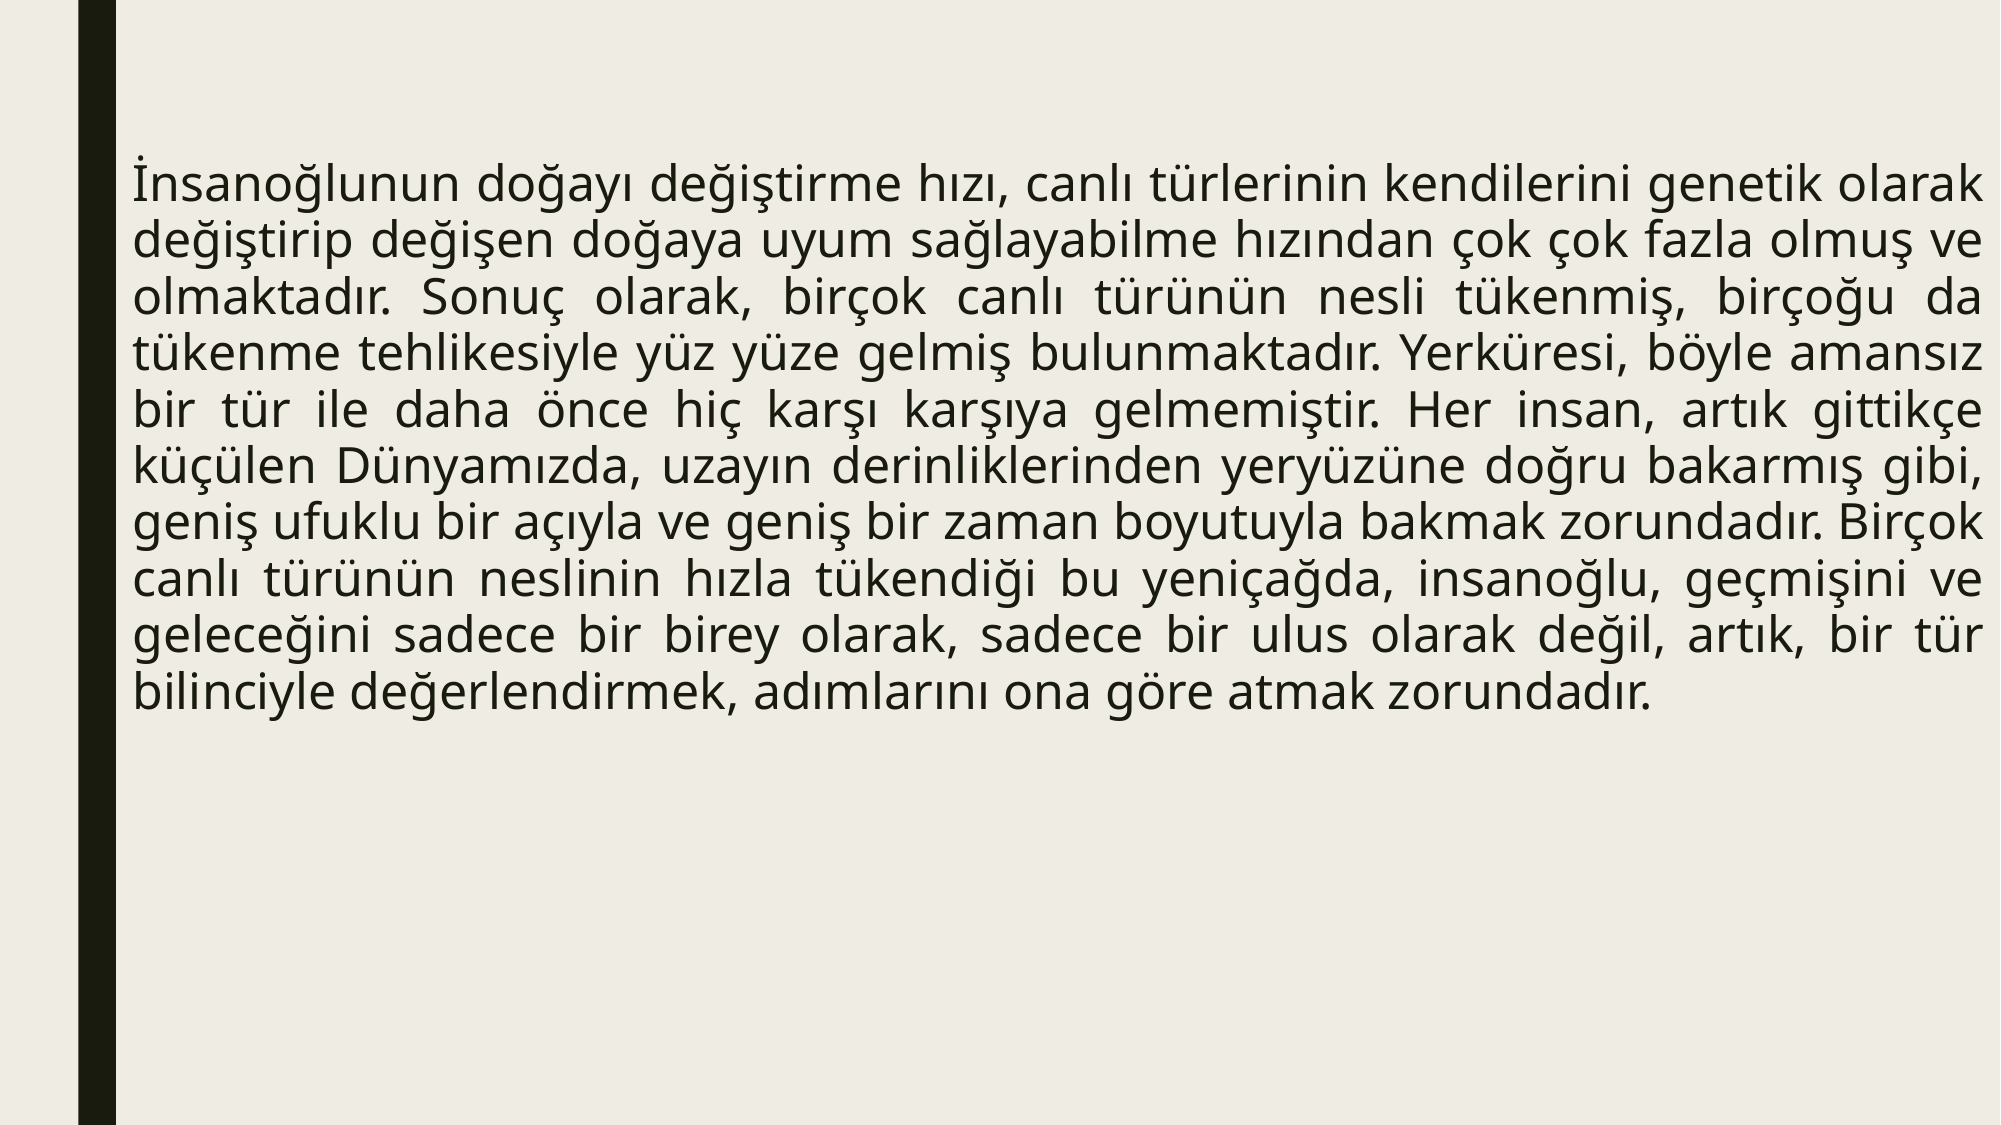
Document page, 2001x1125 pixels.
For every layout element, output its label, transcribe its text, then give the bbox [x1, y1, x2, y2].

list İnsanoğlunun doğayı değiştirme hızı, canlı türlerinin kendilerini genetik olarak değiştirip değişen doğaya uyum sağlayabilme hızından çok çok fazla olmuş ve olmaktadır. Sonuç olarak, birçok canlı türünün nesli tükenmiş, birçoğu da tükenme tehlikesiyle yüz yüze gelmiş bulunmaktadır. Yerküresi, böyle amansız bir tür ile daha önce hiç karşı karşıya gelmemiştir. Her insan, artık gittikçe küçülen Dünyamızda, uzayın derinliklerinden yeryüzüne doğru bakarmış gibi, geniş ufuklu bir açıyla ve geniş bir zaman boyutuyla bakmak zorundadır. Birçok canlı türünün neslinin hızla tükendiği bu yeniçağda, insanoğlu, geçmişini ve geleceğini sadece bir birey olarak, sadece bir ulus olarak değil, artık, bir tür bilinciyle değerlendirmek, adımlarını ona göre atmak zorundadır. [117, 148, 2000, 1125]
